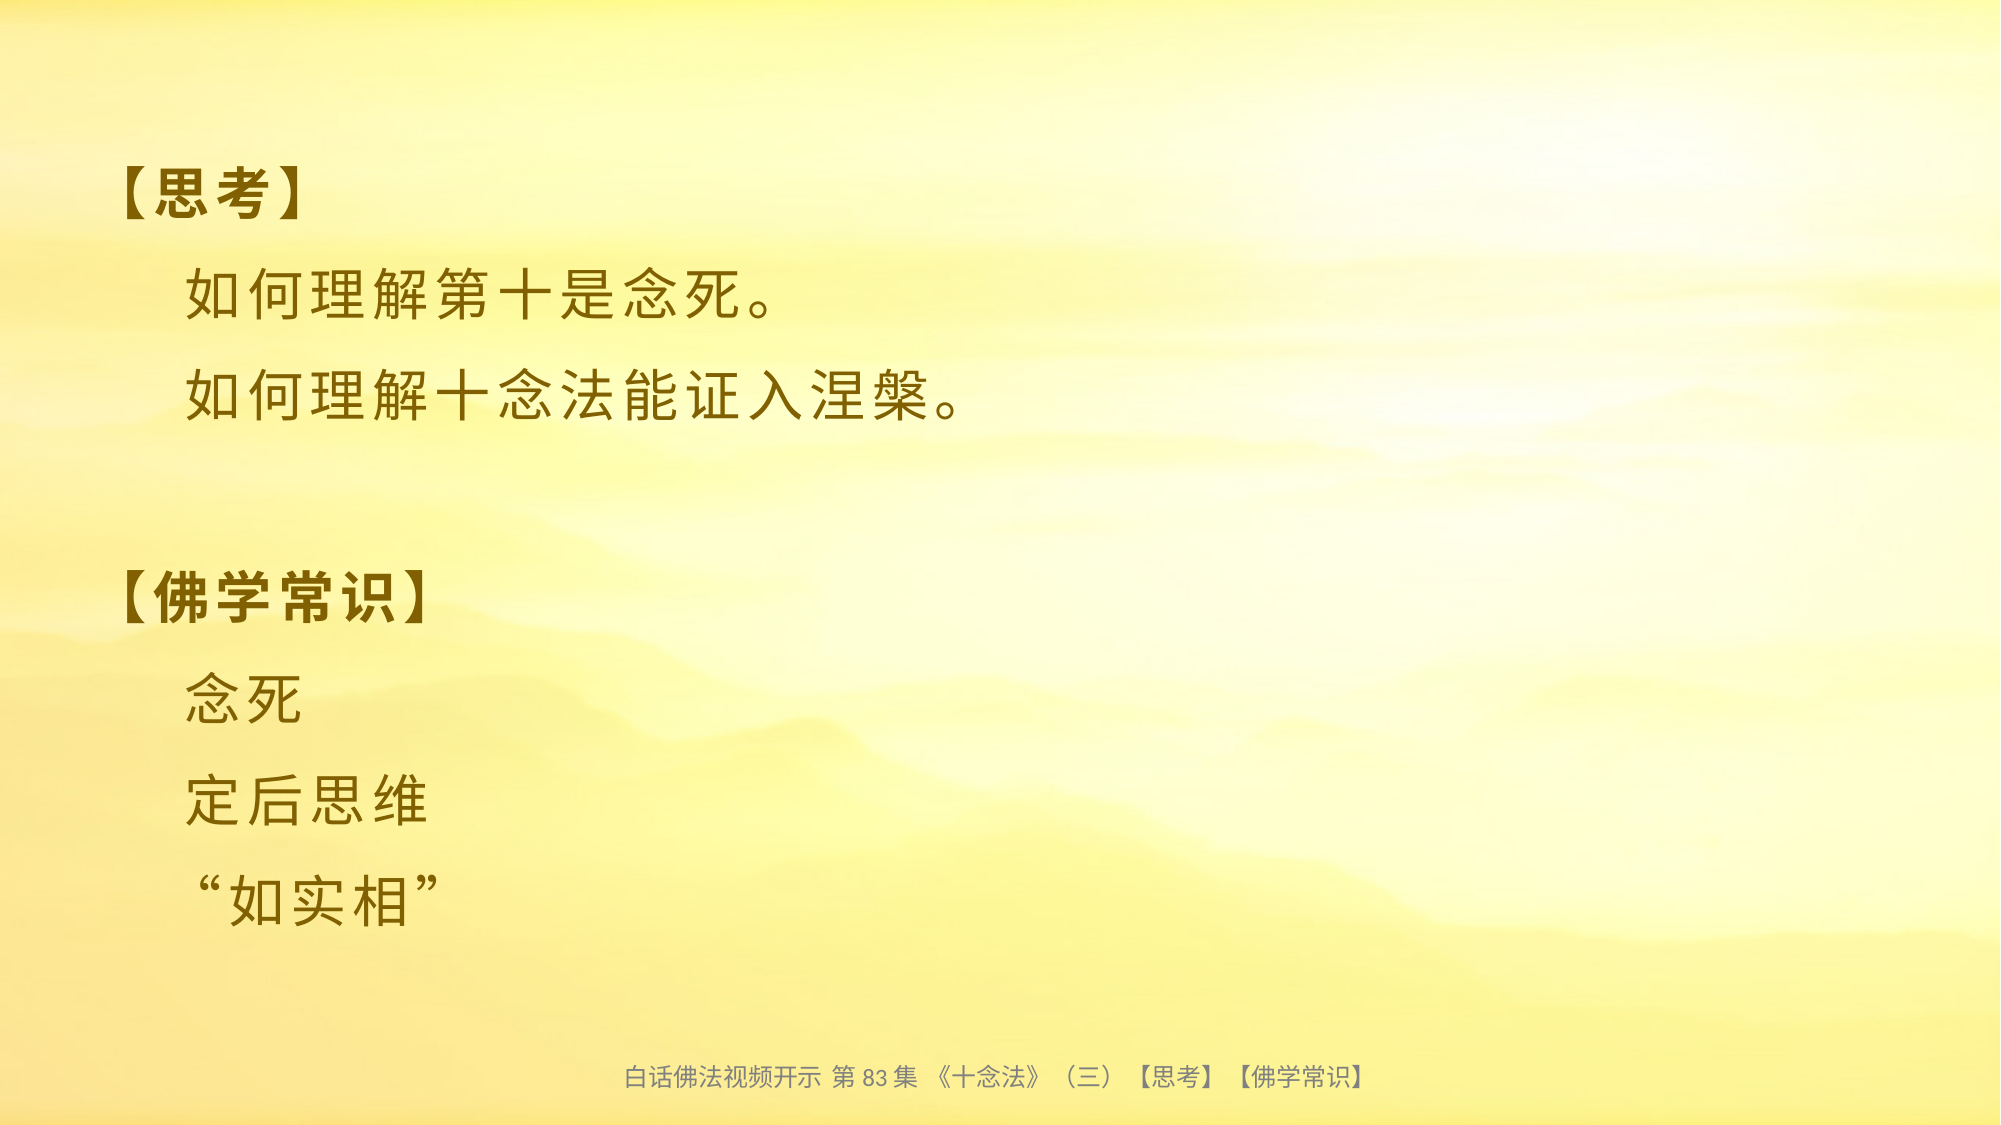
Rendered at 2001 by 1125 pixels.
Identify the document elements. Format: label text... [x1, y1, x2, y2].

title 【思考】 如何理解第十是念死。 如何理解十念法能证入涅槃。 【佛学常识】 念死 定后思维 “如实相” [75, 115, 1925, 1010]
footer 白话佛法视频开示 第83集 《十念法》（三）【思考】【佛学常识】 [502, 1046, 1498, 1106]
picture [0, 0, 2001, 1125]
